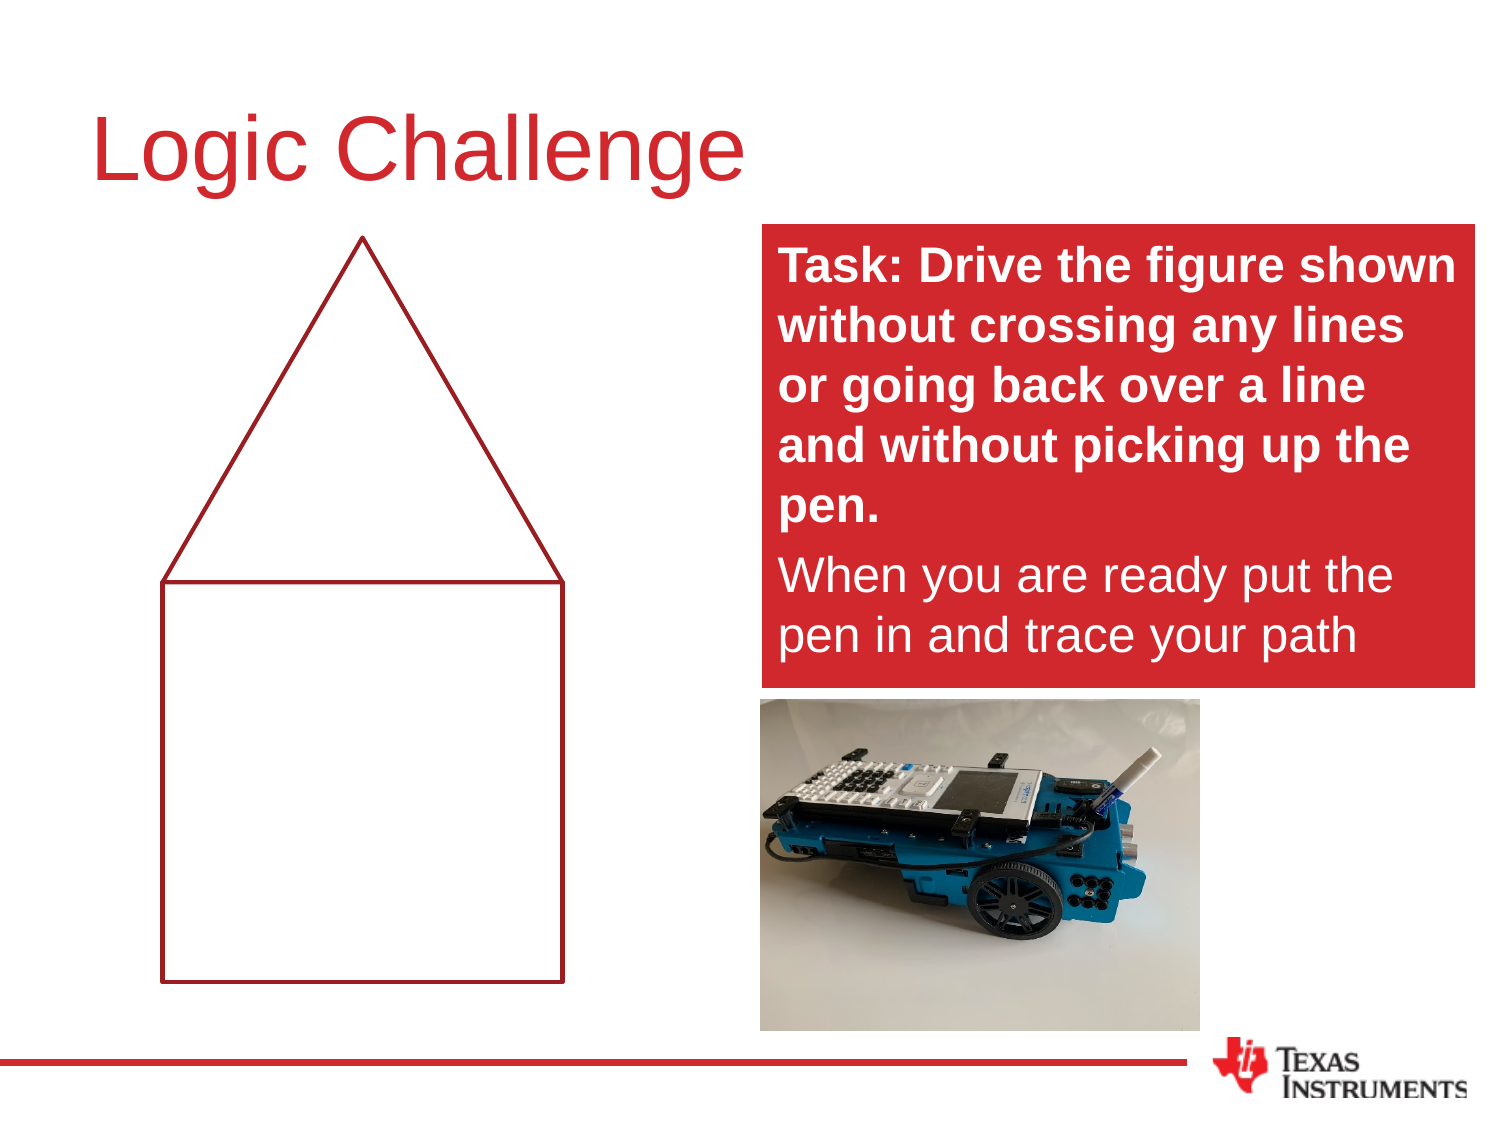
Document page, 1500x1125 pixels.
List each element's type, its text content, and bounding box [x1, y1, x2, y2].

text_box [160, 235, 565, 585]
title Logic Challenge [75, 50, 1425, 238]
picture [759, 699, 1201, 1031]
text_box [160, 584, 565, 984]
list Task: Drive the figure shown without crossing any lines or going back over a line and without picking up the pen. When you are ready put the pen in and trace your path [762, 224, 1475, 688]
